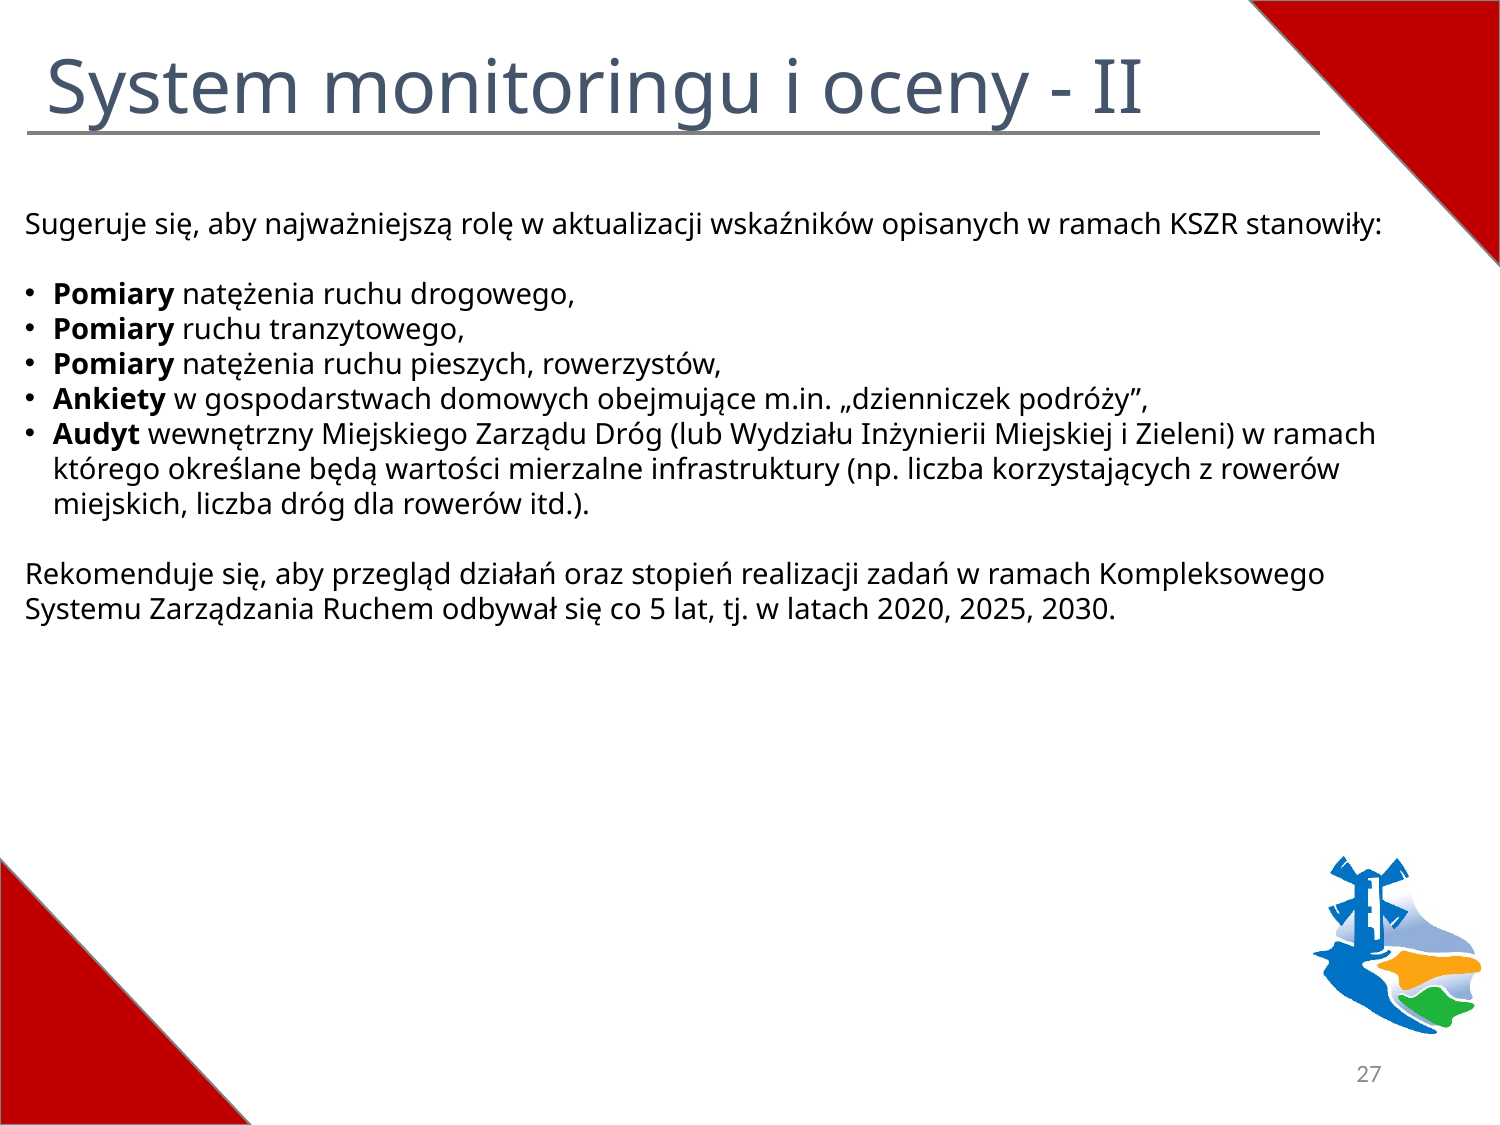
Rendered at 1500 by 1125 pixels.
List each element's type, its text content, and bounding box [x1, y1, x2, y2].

text_box [1328, 0, 1500, 268]
text_box [0, 857, 252, 1125]
slide_number 27 [1059, 1042, 1397, 1103]
text_box System monitoringu i oceny - II [31, 0, 1328, 199]
picture [1313, 856, 1481, 1034]
text_box Sugeruje się, aby najważniejszą rolę w aktualizacji wskaźników opisanych w ramach KSZR stanowiły: Pomiary natężenia ruchu drogowego, Pomiary ruchu tranzytowego, Pomiary natężenia ruchu pieszych, rowerzystów, Ankiety w gospodarstwach domowych obejmujące m.in. „dzienniczek podróży”, Audyt wewnętrzny Miejskiego Zarządu Dróg (lub Wydziału Inżynierii Miejskiej i Zieleni) w ramach którego określane będą wartości mierzalne infrastruktury (np. liczba korzystających z rowerów miejskich, liczba dróg dla rowerów itd.). Rekomenduje się, aby przegląd działań oraz stopień realizacji zadań w ramach Kompleksowego Systemu Zarządzania Ruchem odbywał się co 5 lat, tj. w latach 2020, 2025, 2030. [10, 198, 1446, 693]
